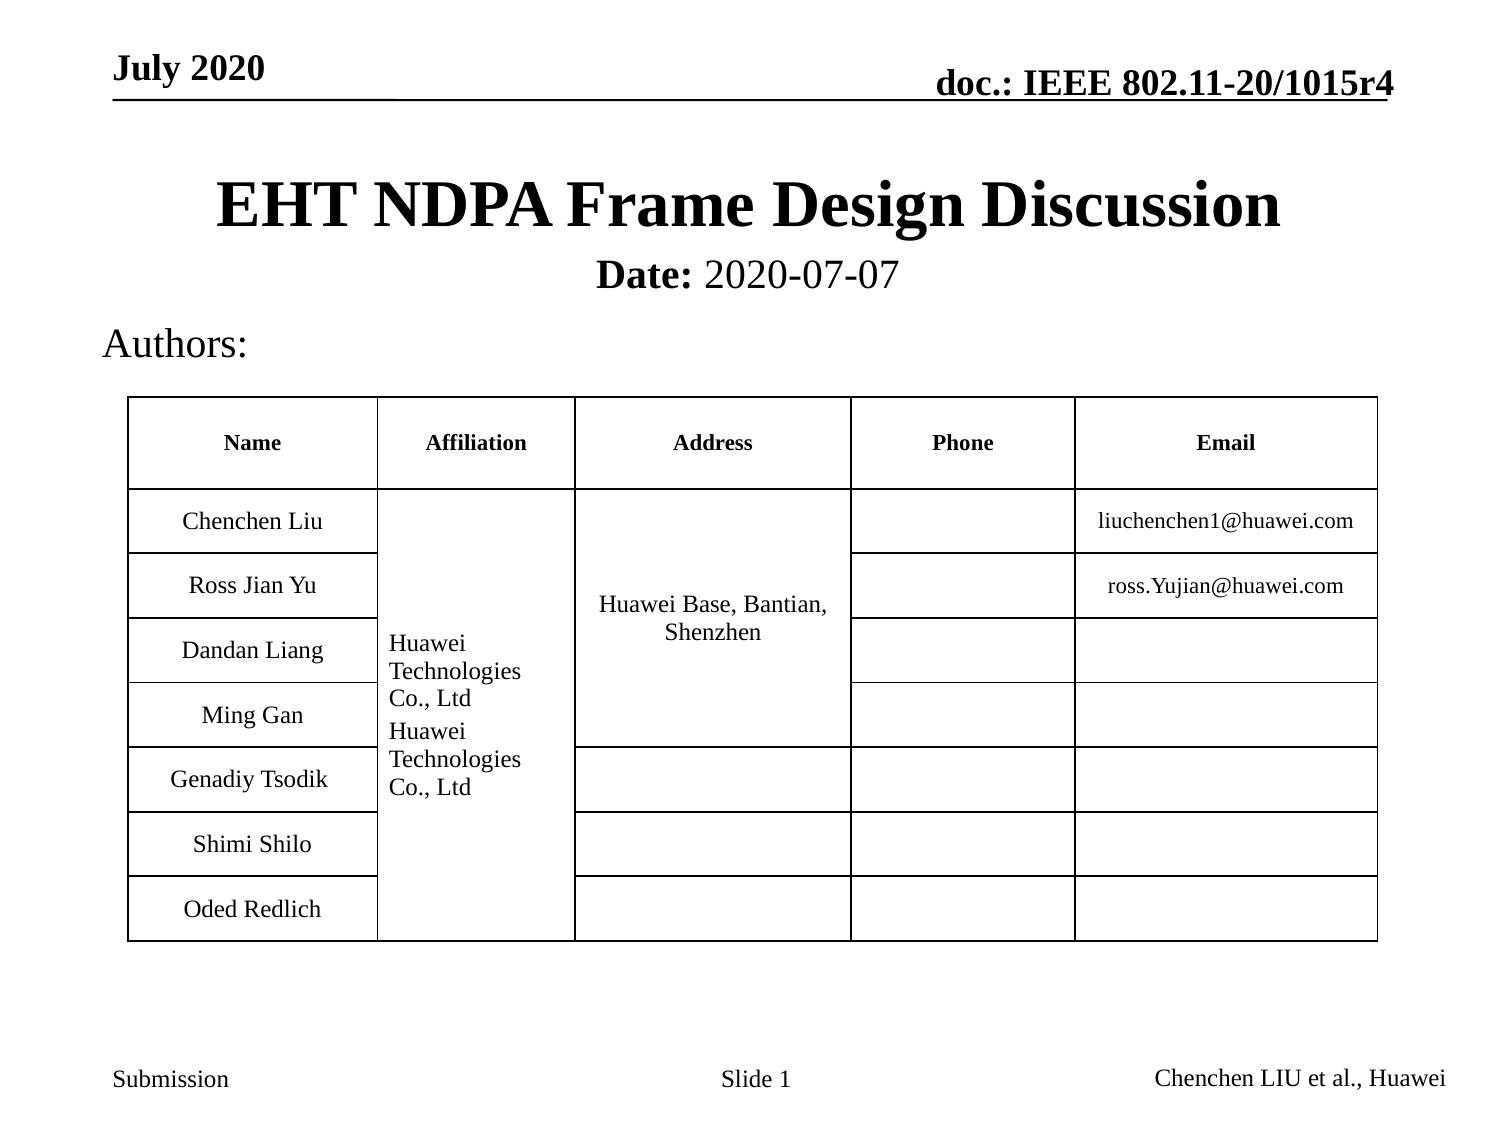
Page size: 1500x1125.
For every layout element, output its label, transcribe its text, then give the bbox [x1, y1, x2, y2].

table_cell liuchenchen1@huawei.com [1076, 490, 1377, 552]
table_cell ross.Yujian@huawei.com [1076, 554, 1377, 617]
table_cell Dandan Liang [129, 619, 377, 682]
table_cell [852, 554, 1074, 617]
table_cell Shimi Shilo [129, 813, 377, 875]
table_cell [1076, 877, 1377, 940]
slide_number Slide 1 [712, 1061, 800, 1123]
table_cell [852, 683, 1074, 746]
table_cell [576, 813, 850, 875]
table_cell [576, 877, 850, 940]
table_cell Ming Gan [129, 683, 377, 746]
table_cell Huawei Base, Bantian, Shenzhen [576, 490, 850, 746]
table_cell Ross Jian Yu [129, 554, 377, 617]
table_cell Genadiy Tsodik [129, 748, 377, 811]
table_cell [852, 813, 1074, 875]
table_cell Huawei Technologies Co., Ltd Huawei Technologies Co., Ltd [378, 490, 574, 940]
table_header Name [129, 398, 377, 488]
table_cell [576, 748, 850, 811]
table_cell Oded Redlich [129, 877, 377, 940]
table_cell [1076, 748, 1377, 811]
list Date: 2020-07-07 [110, 239, 1386, 305]
table_cell [852, 619, 1074, 682]
table_header Address [576, 398, 850, 488]
table_cell [852, 748, 1074, 811]
title EHT NDPA Frame Design Discussion [112, 112, 1388, 288]
table_header Affiliation [378, 398, 574, 488]
table_cell [1076, 813, 1377, 875]
table_cell [852, 490, 1074, 552]
table_cell [1076, 619, 1377, 682]
table_cell [852, 877, 1074, 940]
text_box Authors: [86, 308, 325, 371]
table_cell Chenchen Liu [129, 490, 377, 552]
table_header Phone [852, 398, 1074, 488]
table_cell [1076, 683, 1377, 746]
table_header Email [1076, 398, 1377, 488]
